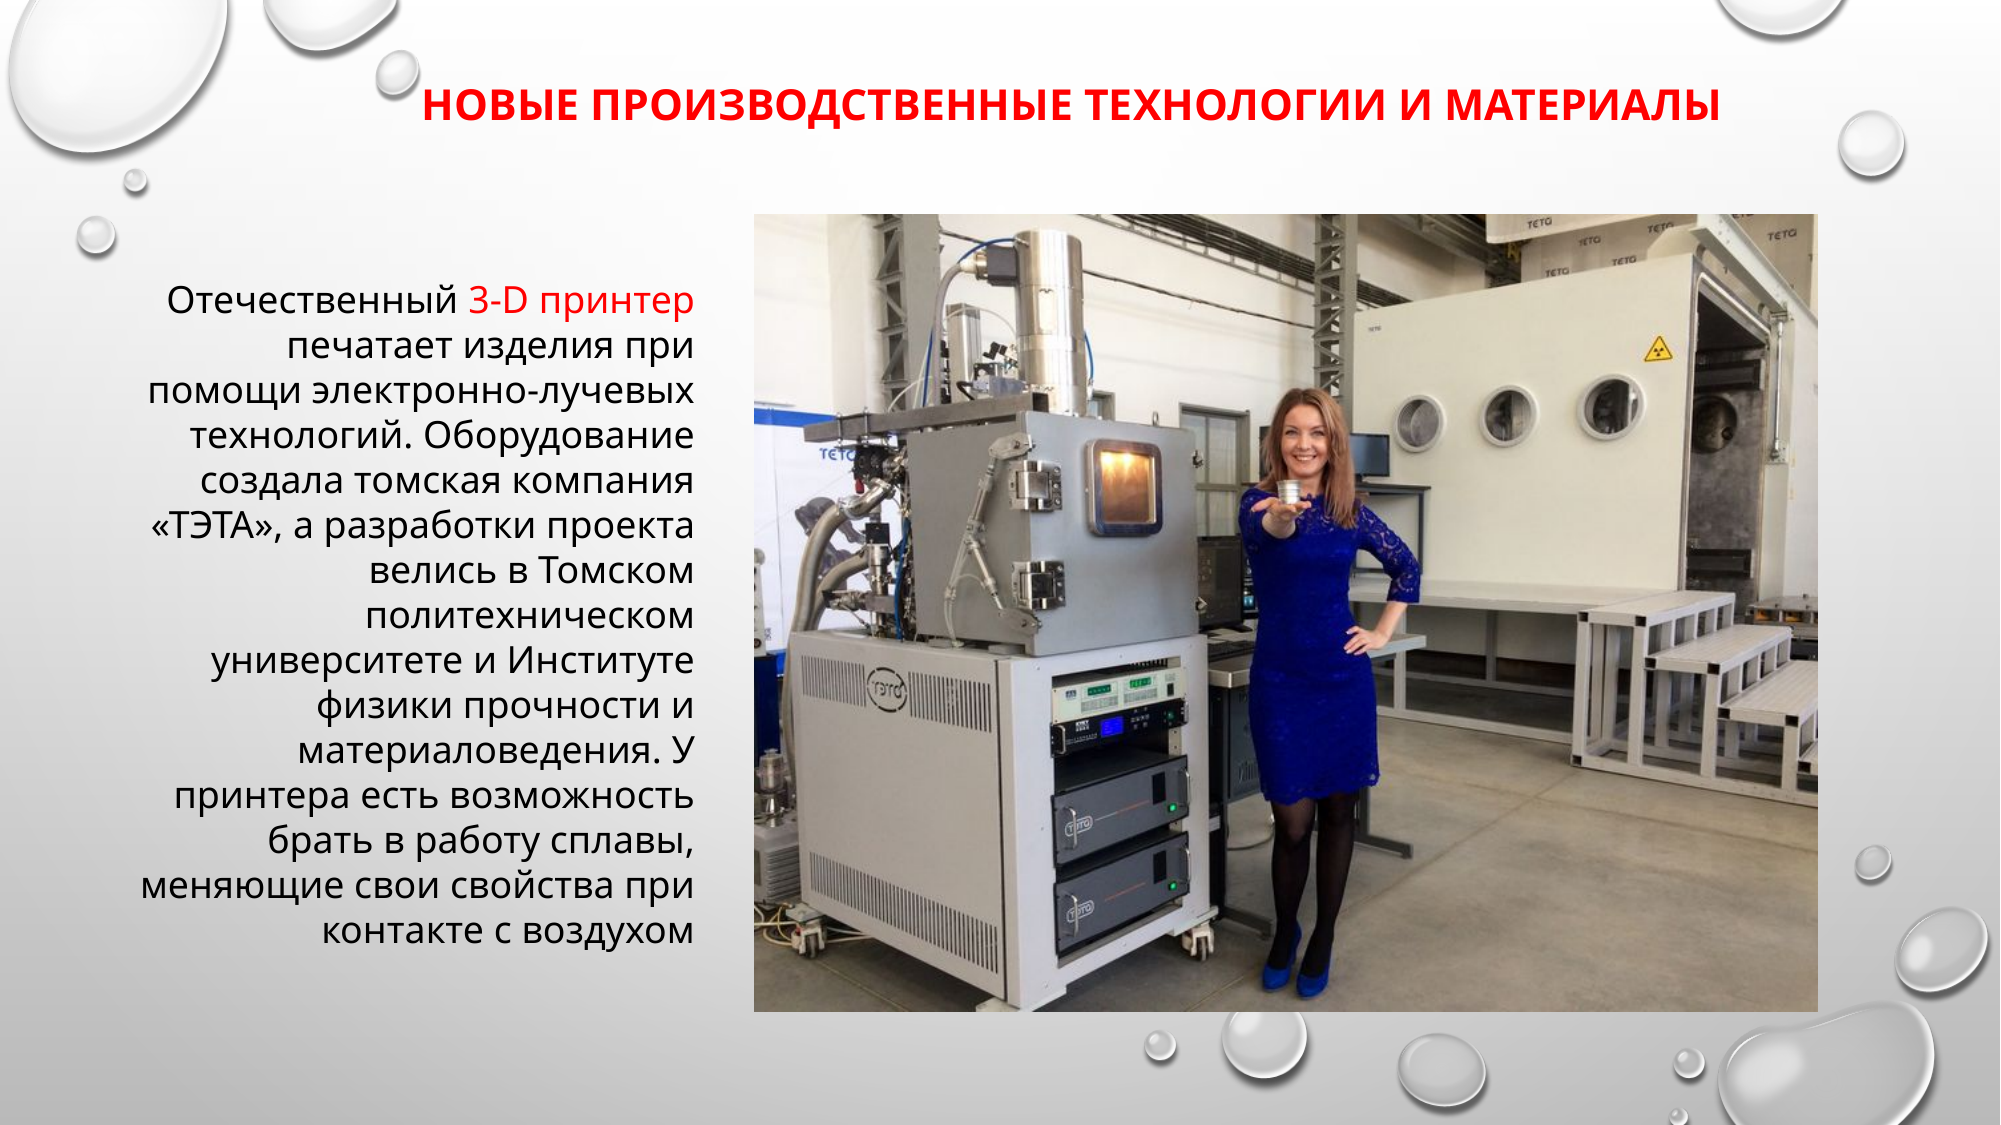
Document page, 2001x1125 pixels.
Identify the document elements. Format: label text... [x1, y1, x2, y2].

picture [0, 0, 2000, 1125]
text_box Отечественный 3-D принтер печатает изделия при помощи электронно-лучевых технологий. Оборудование создала томская компания «ТЭТА», а разработки проекта велись в Томском политехническом университете и Институте физики прочности и материаловедения. У принтера есть возможность брать в работу сплавы, меняющие свои свойства при контакте с воздухом [108, 268, 710, 959]
title Новые производственные технологии и материалы [395, 54, 1750, 160]
